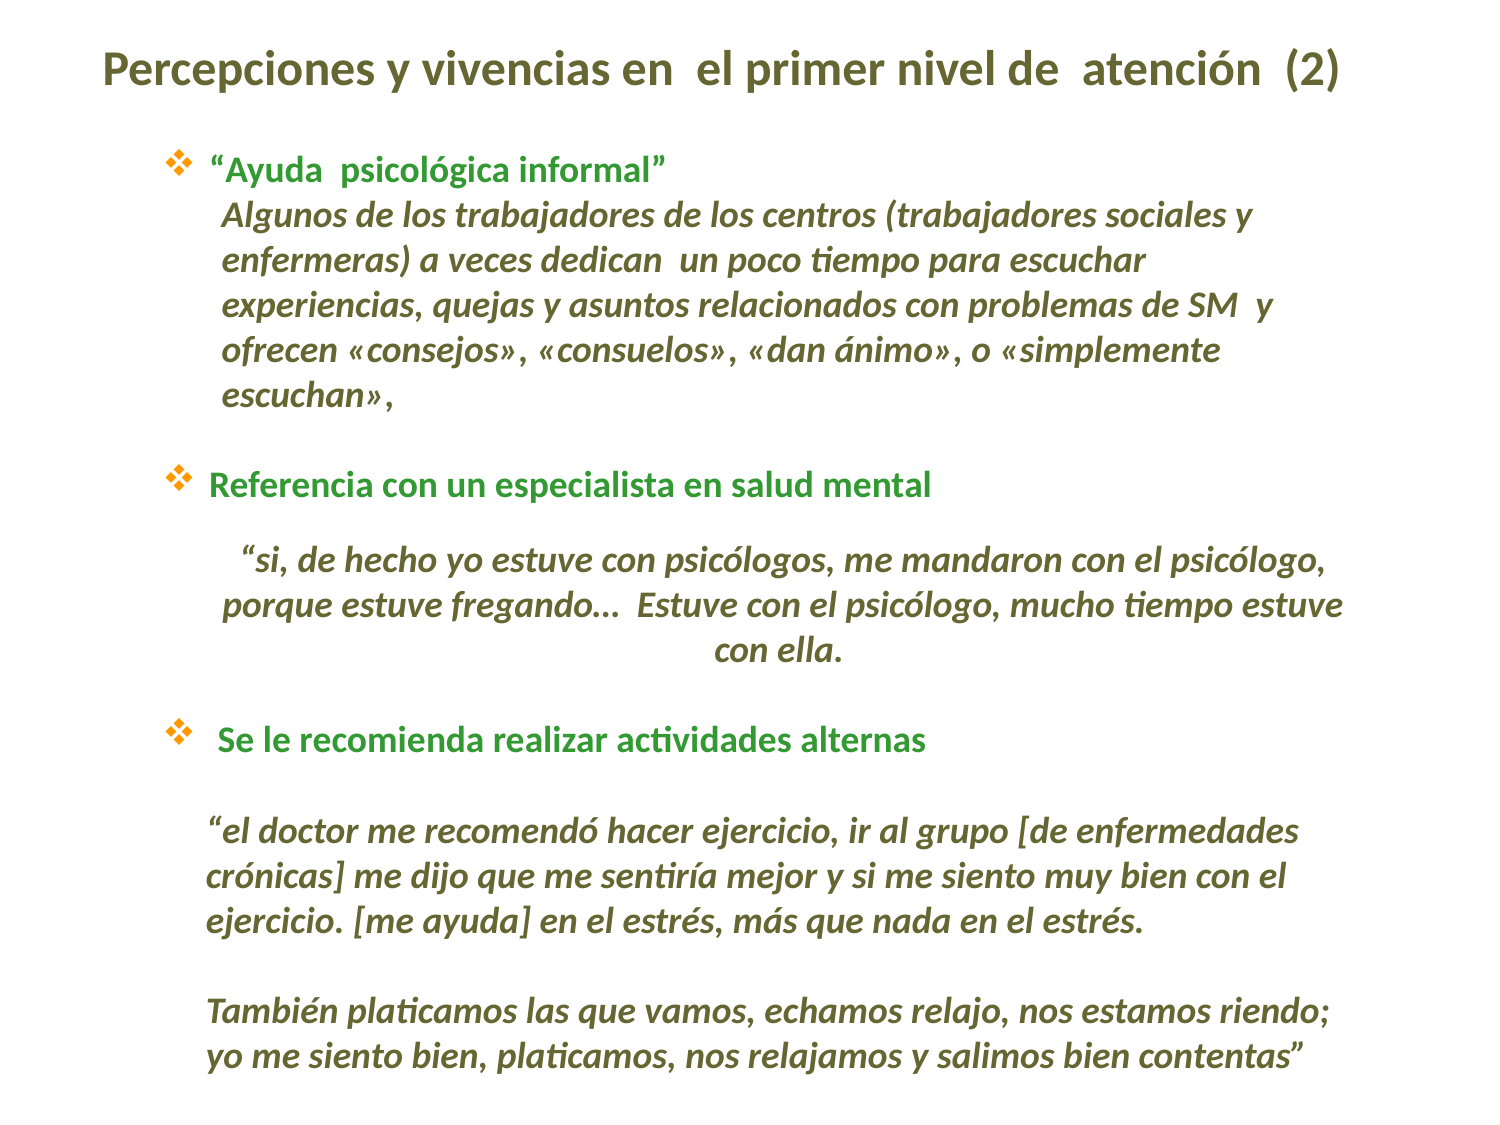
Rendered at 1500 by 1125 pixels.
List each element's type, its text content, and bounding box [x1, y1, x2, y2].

text_box “Ayuda psicológica informal” Algunos de los trabajadores de los centros (trabajadores sociales y enfermeras) a veces dedican un poco tiempo para escuchar experiencias, quejas y asuntos relacionados con problemas de SM y ofrecen «consejos», «consuelos», «dan ánimo», o «simplemente escuchan», Referencia con un especialista en salud mental “si, de hecho yo estuve con psicólogos, me mandaron con el psicólogo, porque estuve fregando… Estuve con el psicólogo, mucho tiempo estuve con ella. Se le recomienda realizar actividades alternas “el doctor me recomendó hacer ejercicio, ir al grupo [de enfermedades crónicas] me dijo que me sentiría mejor y si me siento muy bien con el ejercicio. [me ayuda] en el estrés, más que nada en el estrés. También platicamos las que vamos, echamos relajo, nos estamos riendo; yo me siento bien, platicamos, nos relajamos y salimos bien contentas” [147, 161, 1376, 1083]
text_box Percepciones y vivencias en el primer nivel de atención (2) [5, 19, 1424, 161]
